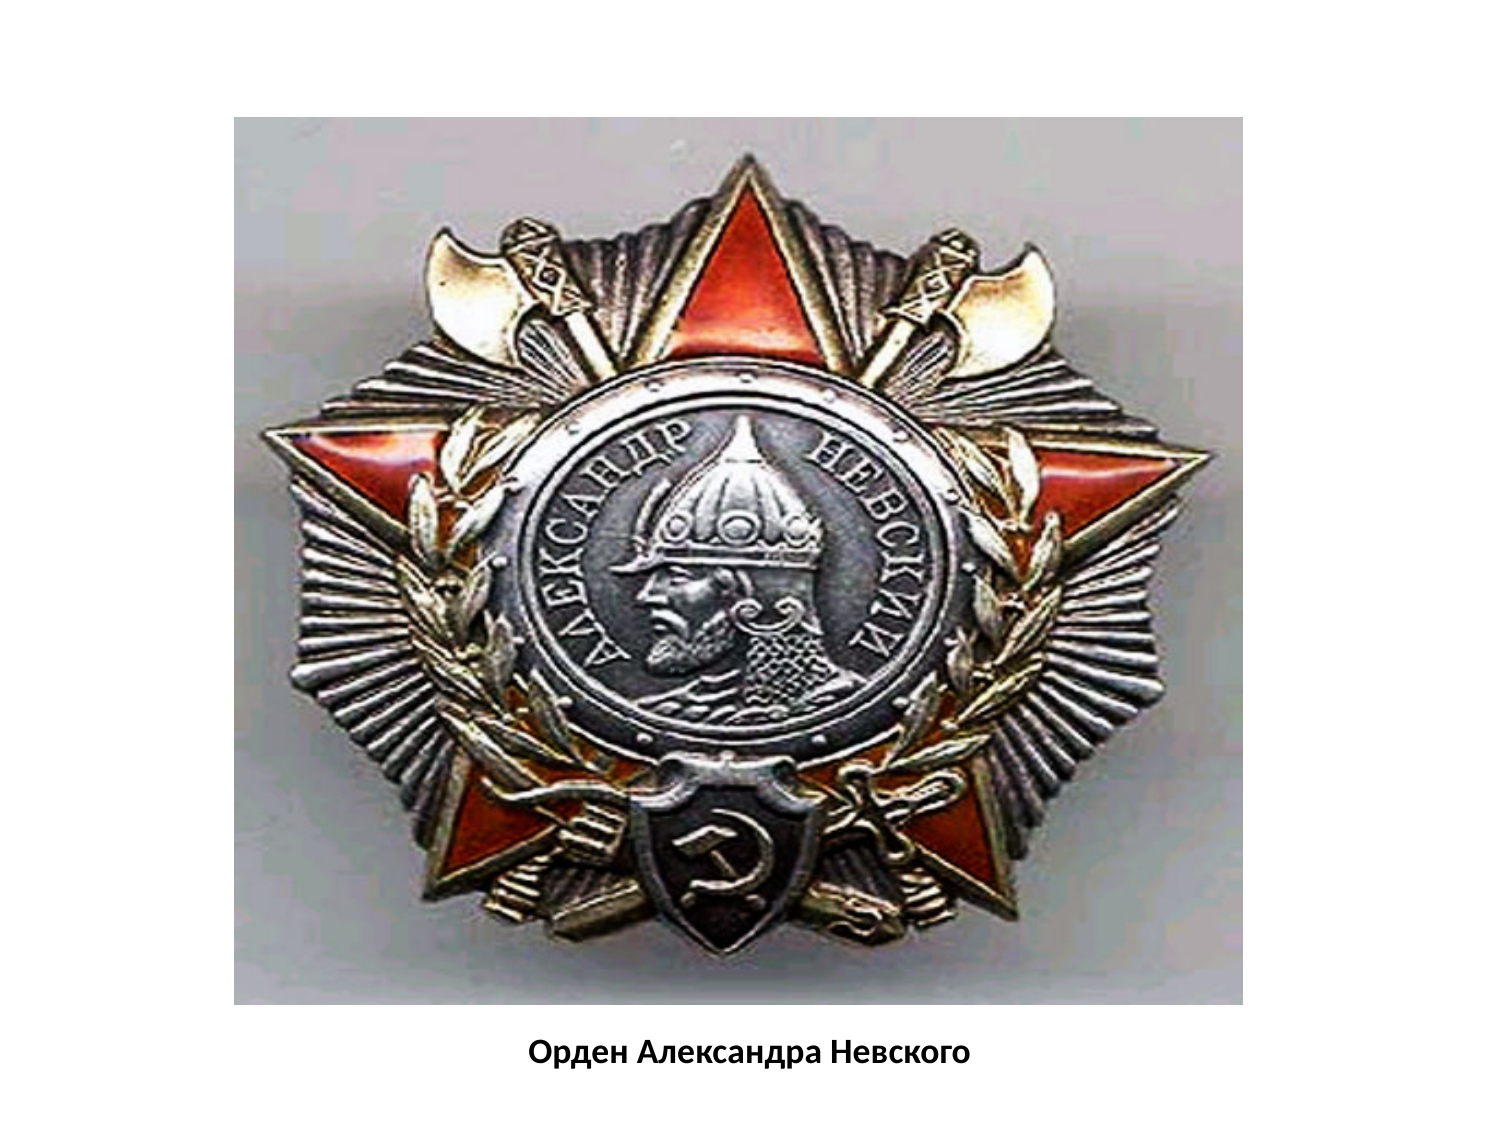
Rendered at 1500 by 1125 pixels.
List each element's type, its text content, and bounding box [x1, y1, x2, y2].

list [234, 116, 1243, 1006]
title Орден Александра Невского [75, 1019, 1425, 1079]
